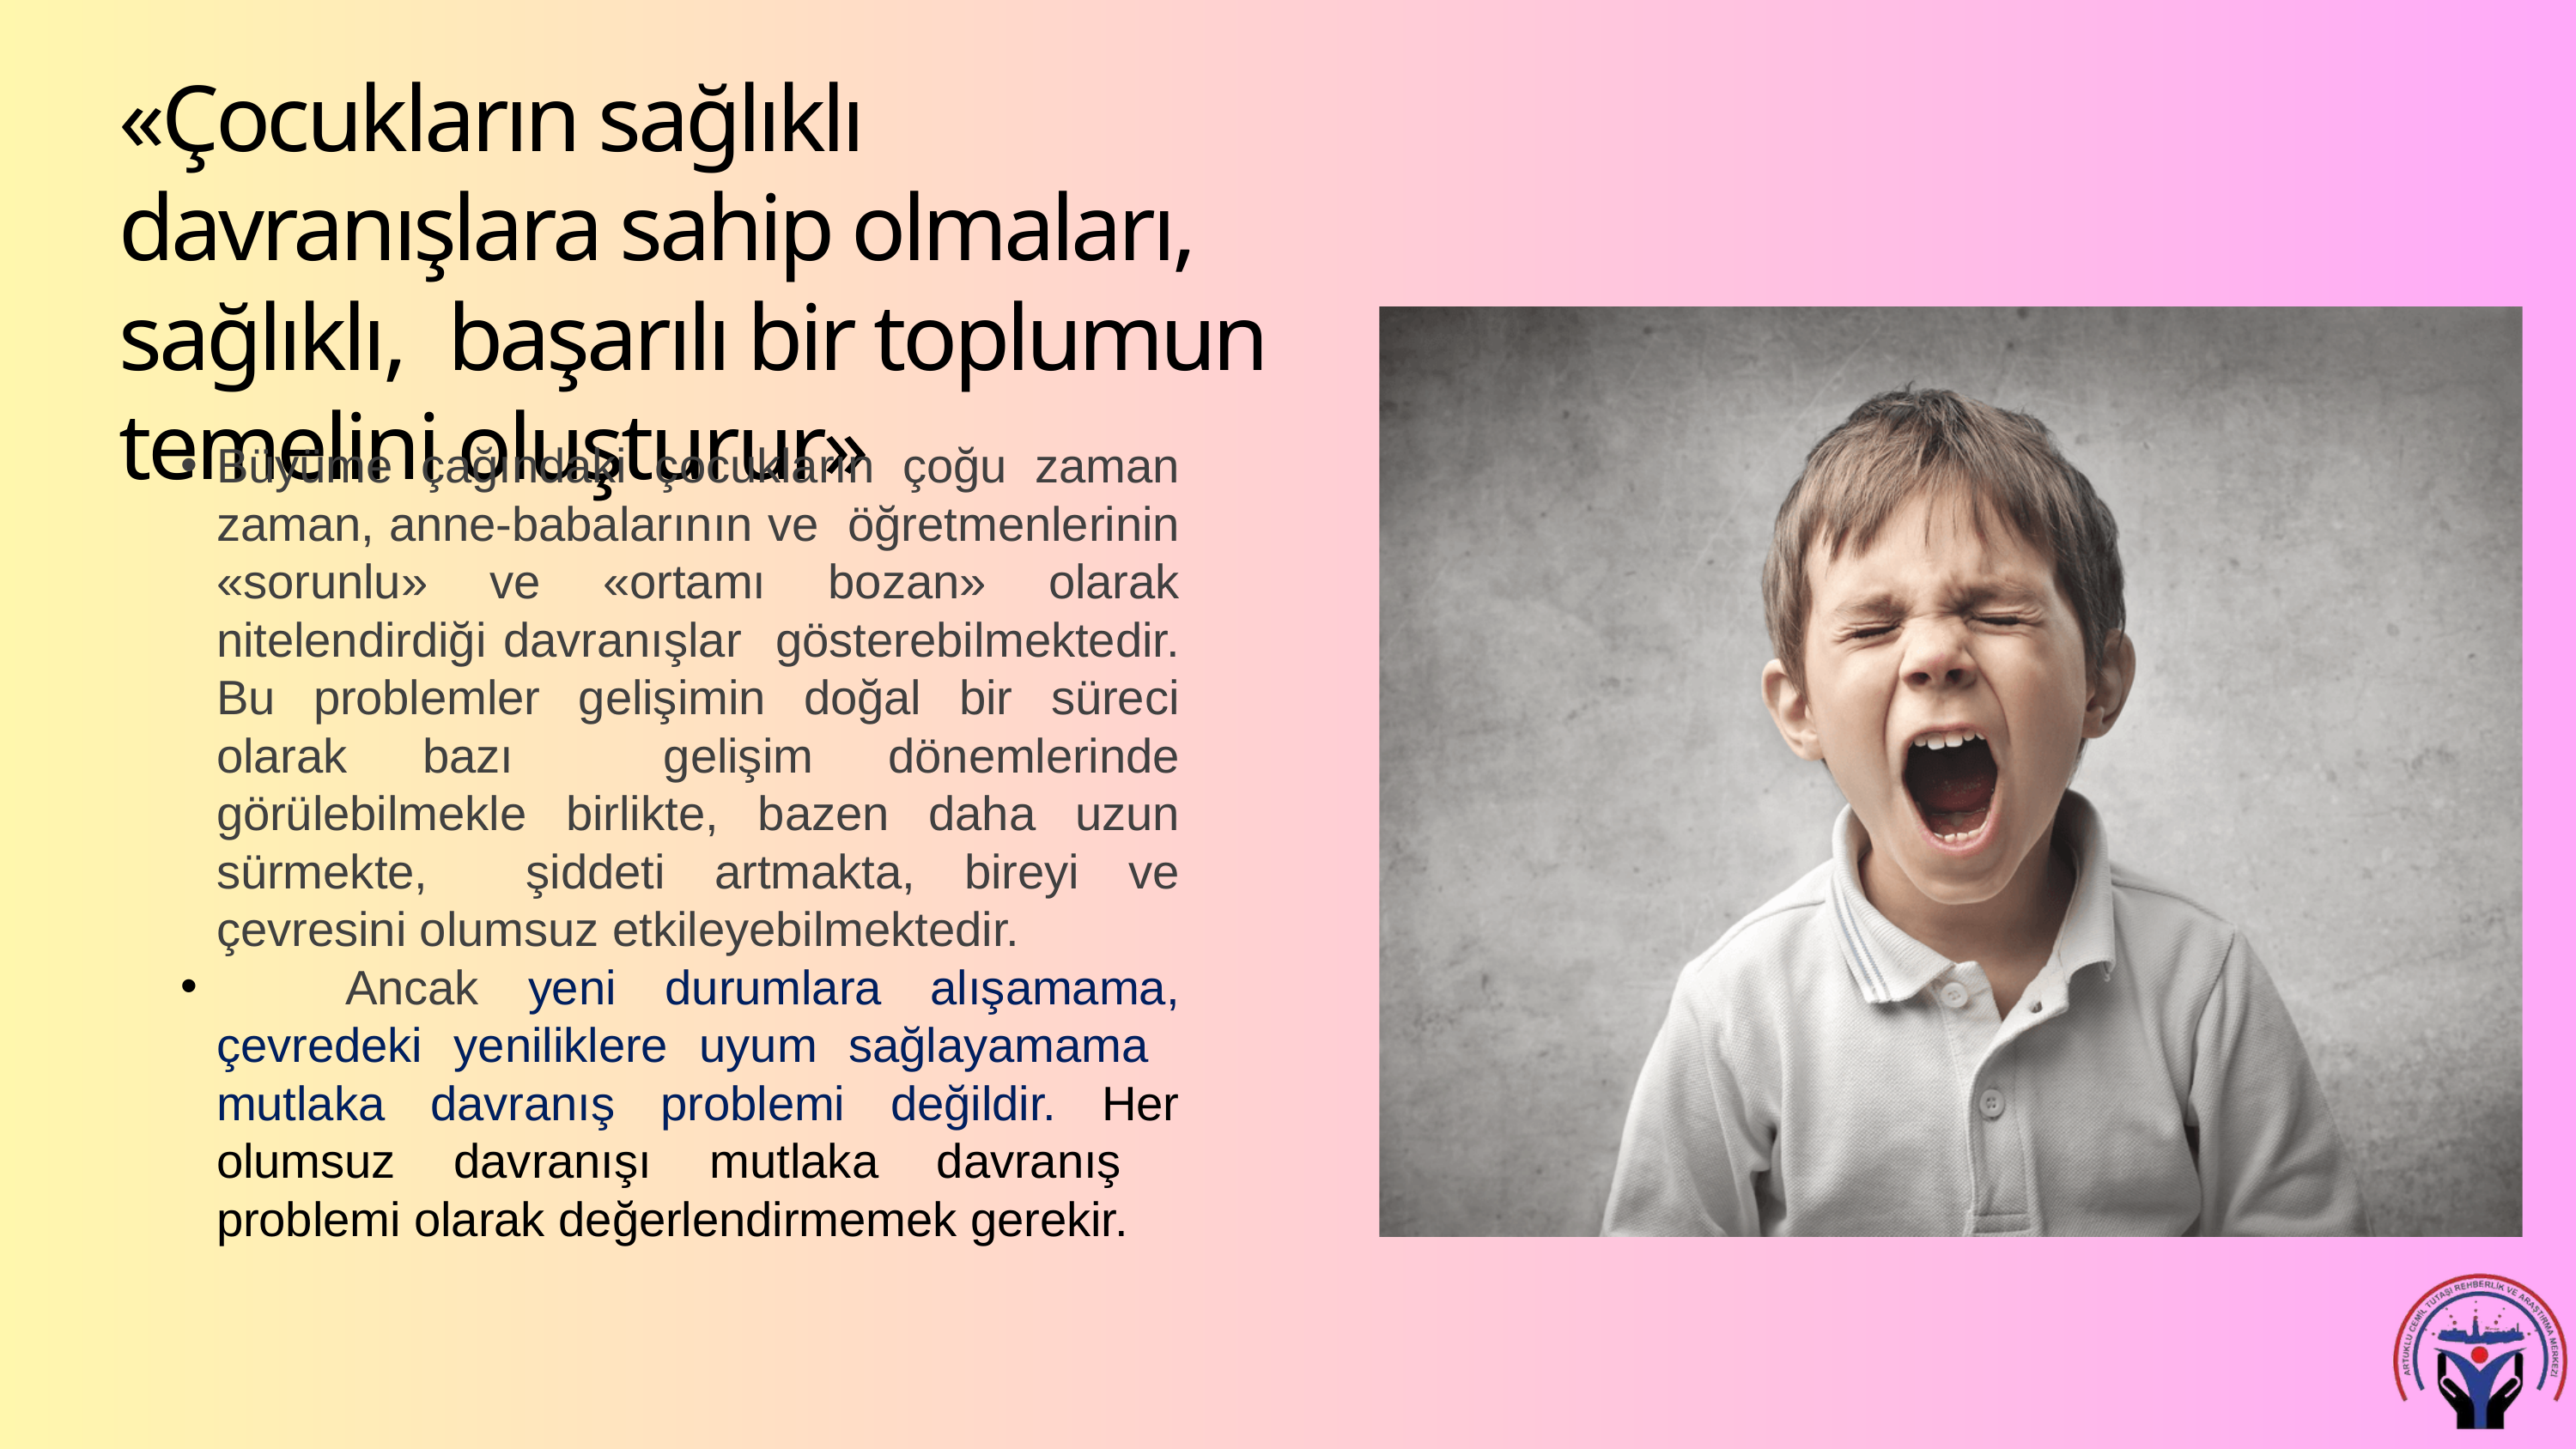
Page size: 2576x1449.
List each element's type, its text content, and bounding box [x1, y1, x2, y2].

text_box «Çocukların sağlıklı davranışlara sahip olmaları, sağlıklı, başarılı bir toplumun temelini oluşturur» [118, 60, 1353, 499]
text_box Büyüme çağındaki çocukların çoğu zaman zaman, anne-babalarının ve öğretmenlerinin «sorunlu» ve «ortamı bozan» olarak nitelendirdiği davranışlar gösterebilmektedir. Bu problemler gelişimin doğal bir süreci olarak bazı gelişim dönemlerinde görülebilmekle birlikte, bazen daha uzun sürmekte, şiddeti artmakta, bireyi ve çevresini olumsuz etkileyebilmektedir. Ancak yeni durumlara alışamama, çevredeki yeniliklere uyum sağlayamama mutlaka davranış problemi değildir. Her olumsuz davranışı mutlaka davranış problemi olarak değerlendirmemek gerekir. [144, 434, 1180, 1246]
text_box [2389, 1262, 2576, 1449]
text_box [1379, 306, 2523, 1237]
